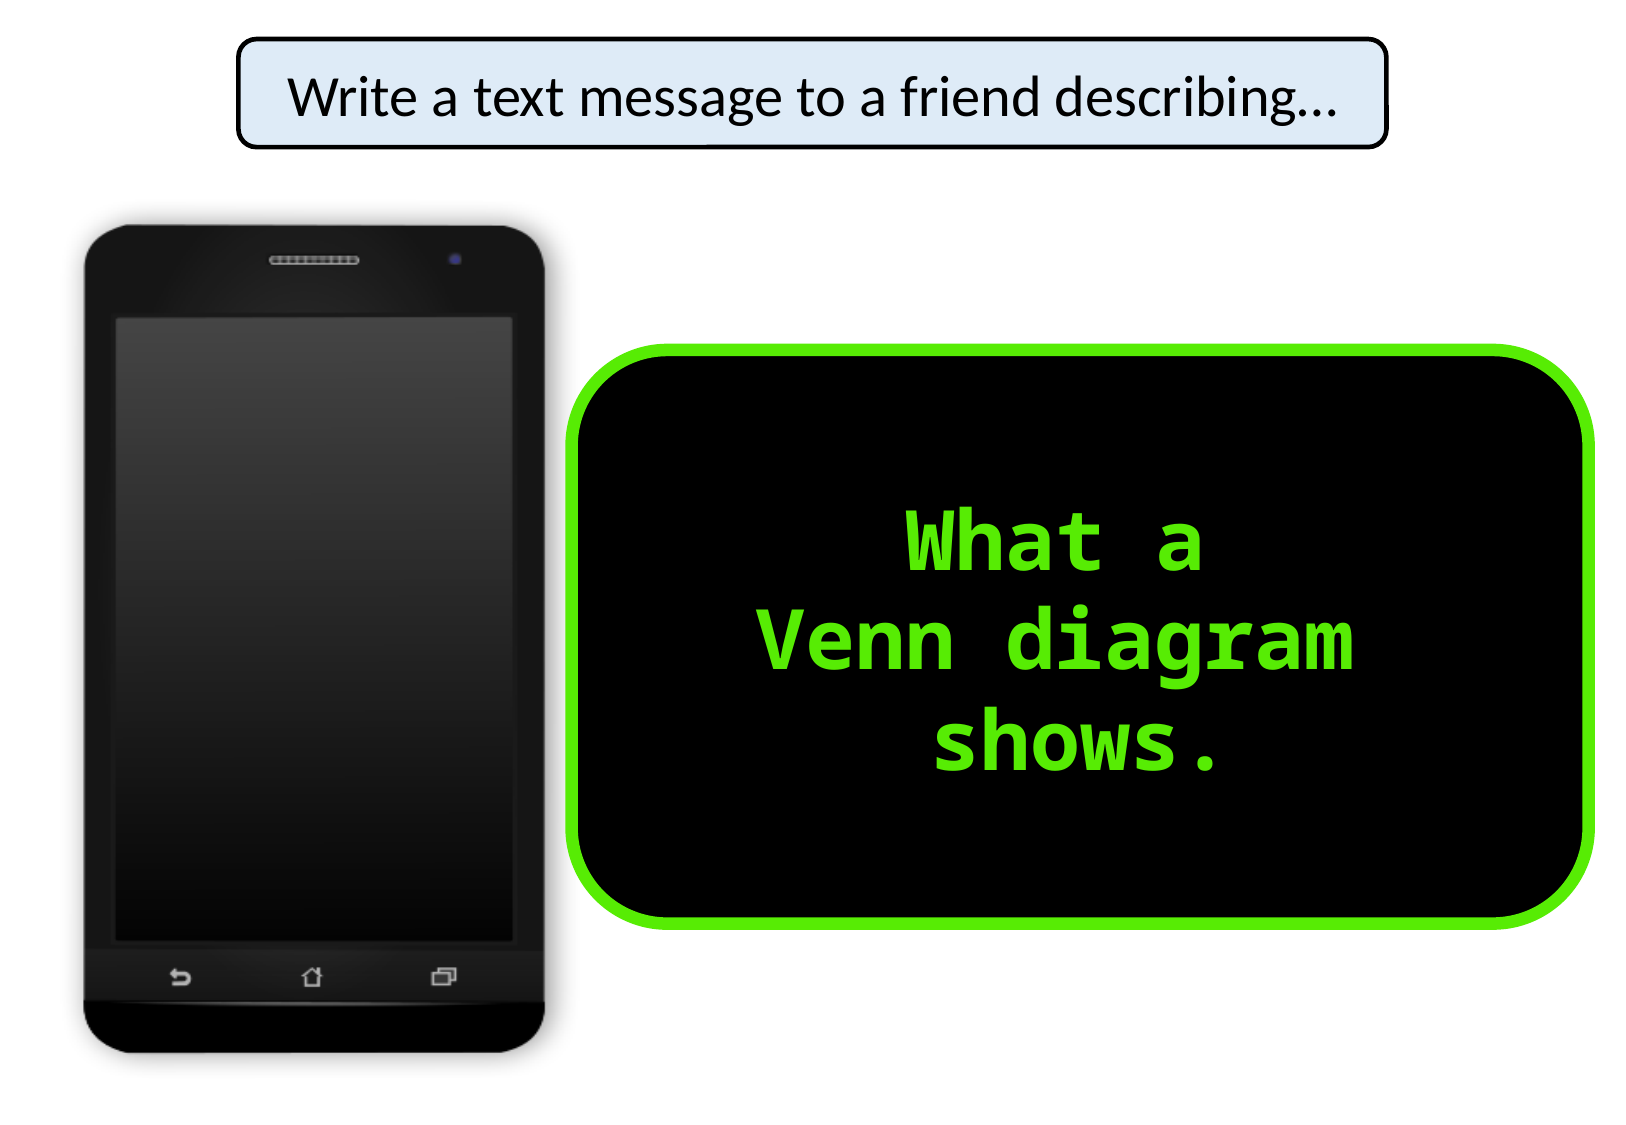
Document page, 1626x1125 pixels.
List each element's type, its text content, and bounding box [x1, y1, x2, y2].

picture [0, 187, 661, 1086]
text_box What a Venn diagram shows. [661, 348, 1590, 925]
text_box Write a text message to a friend describing… [237, 38, 1388, 149]
